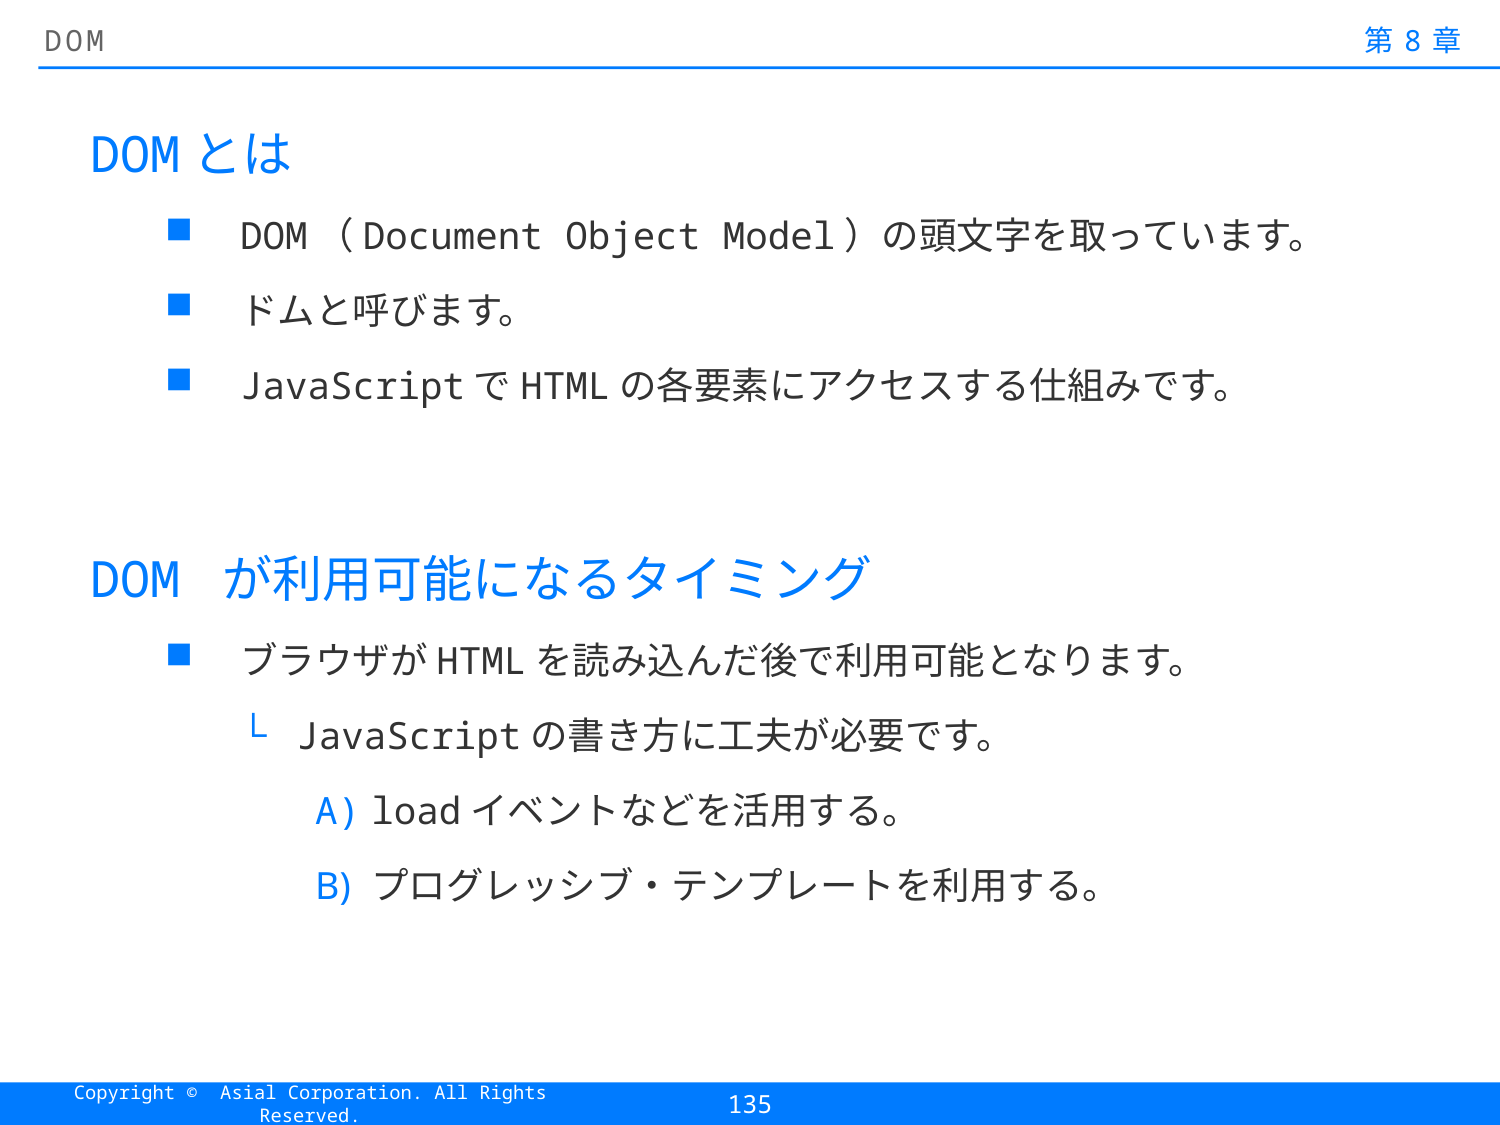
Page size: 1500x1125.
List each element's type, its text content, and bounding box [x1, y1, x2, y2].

title DOM [29, 7, 702, 72]
slide_number 135 [581, 1075, 919, 1125]
list DOMとは DOM（Document Object Model）の頭文字を取っています。 ドムと呼びます。 JavaScriptでHTMLの各要素にアクセスする仕組みです。 DOM が利用可能になるタイミング ブラウザがHTMLを読み込んだ後で利用可能となります。 JavaScriptの書き方に工夫が必要です。 loadイベントなどを活用する。 プログレッシブ・テンプレートを利用する。 [75, 84, 1425, 988]
list 第8章 [702, 7, 1477, 72]
